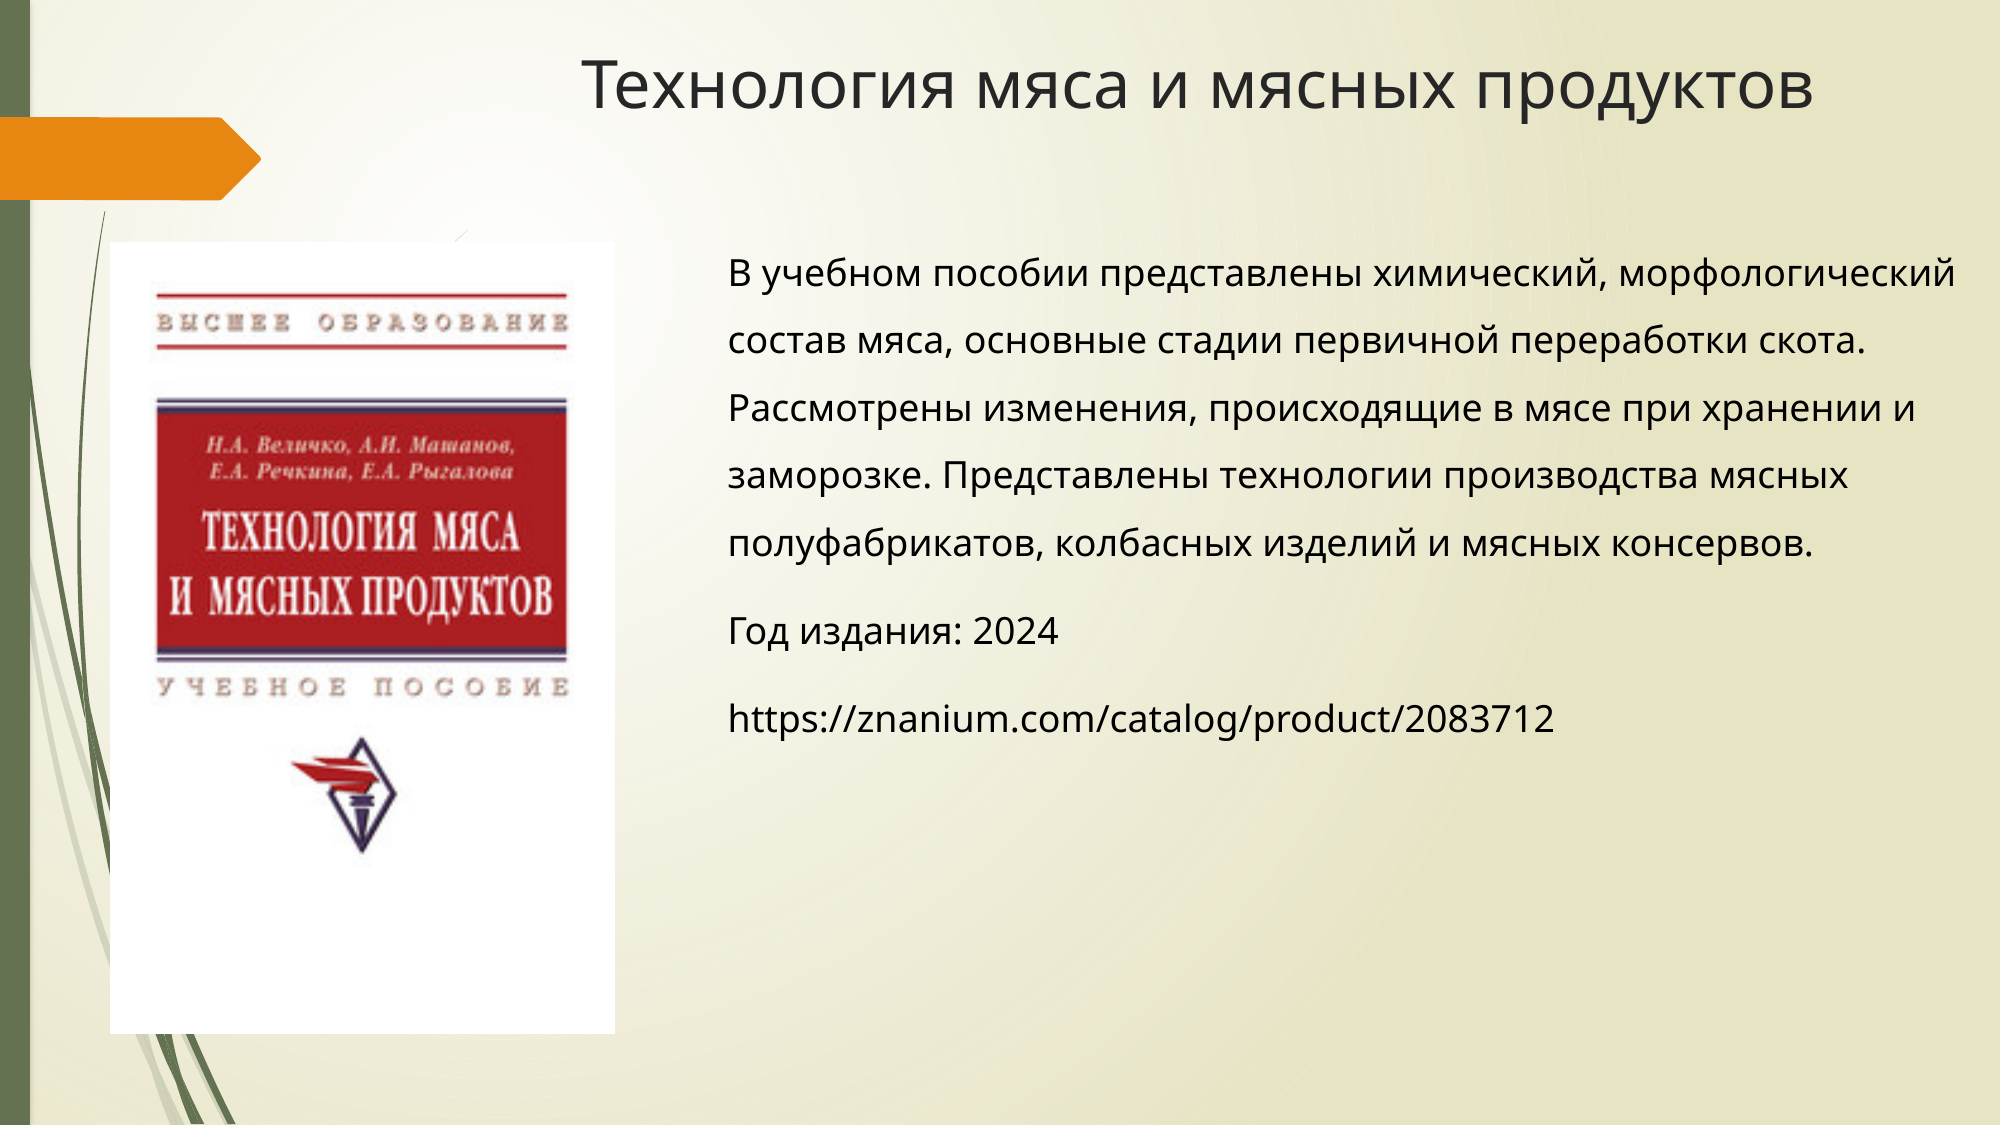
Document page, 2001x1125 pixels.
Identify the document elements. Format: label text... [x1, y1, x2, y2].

picture [109, 241, 615, 1034]
title Технология мяса и мясных продуктов [566, 34, 2000, 190]
list В учебном пособии представлены химический, морфологический состав мяса, основные стадии первичной переработки скота. Рассмотрены изменения, происходящие в мясе при хранении и заморозке. Представлены технологии производства мясных полуфабрикатов, колбасных изделий и мясных консервов. Год издания: 2024 https://znanium.com/catalog/product/2083712 [712, 218, 1977, 1125]
